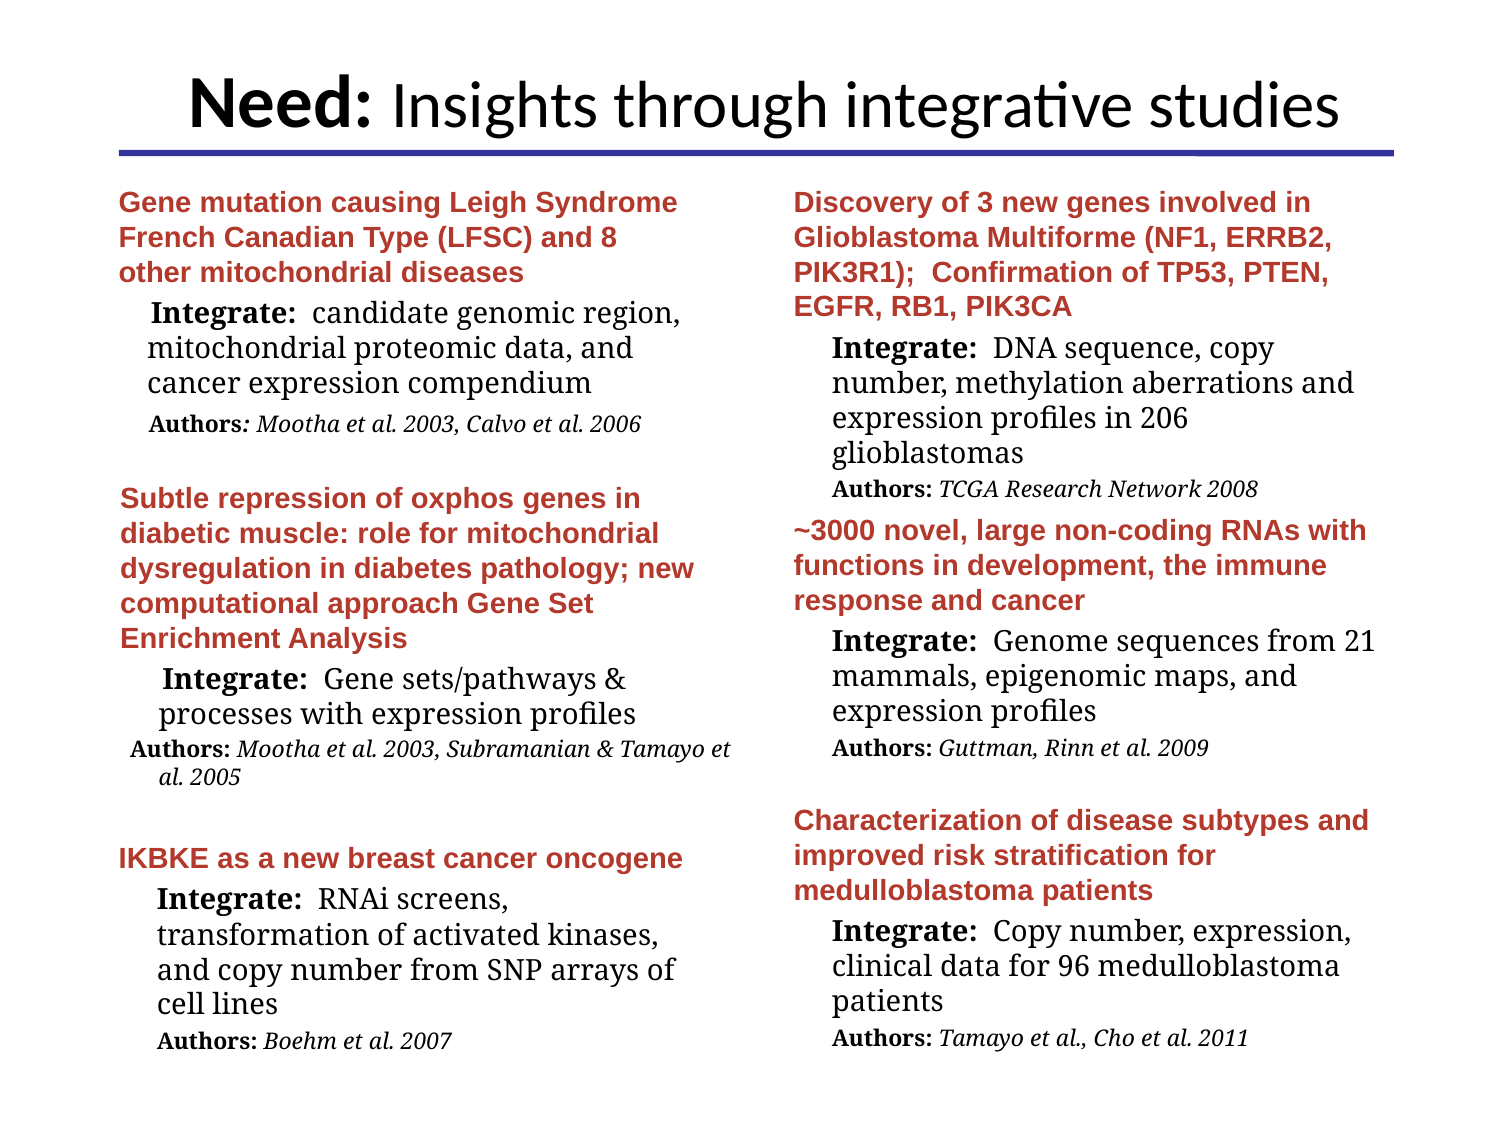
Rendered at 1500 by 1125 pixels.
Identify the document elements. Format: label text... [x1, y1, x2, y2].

text_box ~3000 novel, large non-coding RNAs with functions in development, the immune response and cancer Integrate: Genome sequences from 21 mammals, epigenomic maps, and expression profiles Authors: Guttman, Rinn et al. 2009 [778, 510, 1397, 769]
text_box Characterization of disease subtypes and improved risk stratification for medulloblastoma patients Integrate: Copy number, expression, clinical data for 96 medulloblastoma patients Authors: Tamayo et al., Cho et al. 2011 [778, 793, 1395, 1095]
text_box Gene mutation causing Leigh Syndrome French Canadian Type (LFSC) and 8 other mitochondrial diseases Integrate: candidate genomic region, mitochondrial proteomic data, and cancer expression compendium Authors: Mootha et al. 2003, Calvo et al. 2006 [103, 188, 704, 446]
text_box IKBKE as a new breast cancer oncogene Integrate: RNAi screens, transformation of activated kinases, and copy number from SNP arrays of cell lines Authors: Boehm et al. 2007 [103, 832, 722, 1062]
text_box Discovery of 3 new genes involved in Glioblastoma Multiforme (NF1, ERRB2, PIK3R1); Confirmation of TP53, PTEN, EGFR, RB1, PIK3CA Integrate: DNA sequence, copy number, methylation aberrations and expression profiles in 206 glioblastomas Authors: TCGA Research Network 2008 [778, 188, 1397, 510]
title Need: Insights through integrative studies [0, 18, 1455, 188]
text_box Subtle repression of oxphos genes in diabetic muscle: role for mitochondrial dysregulation in diabetes pathology; new computational approach Gene Set Enrichment Analysis Integrate: Gene sets/pathways & processes with expression profiles Authors: Mootha et al. 2003, Subramanian & Tamayo et al. 2005 [105, 472, 767, 797]
